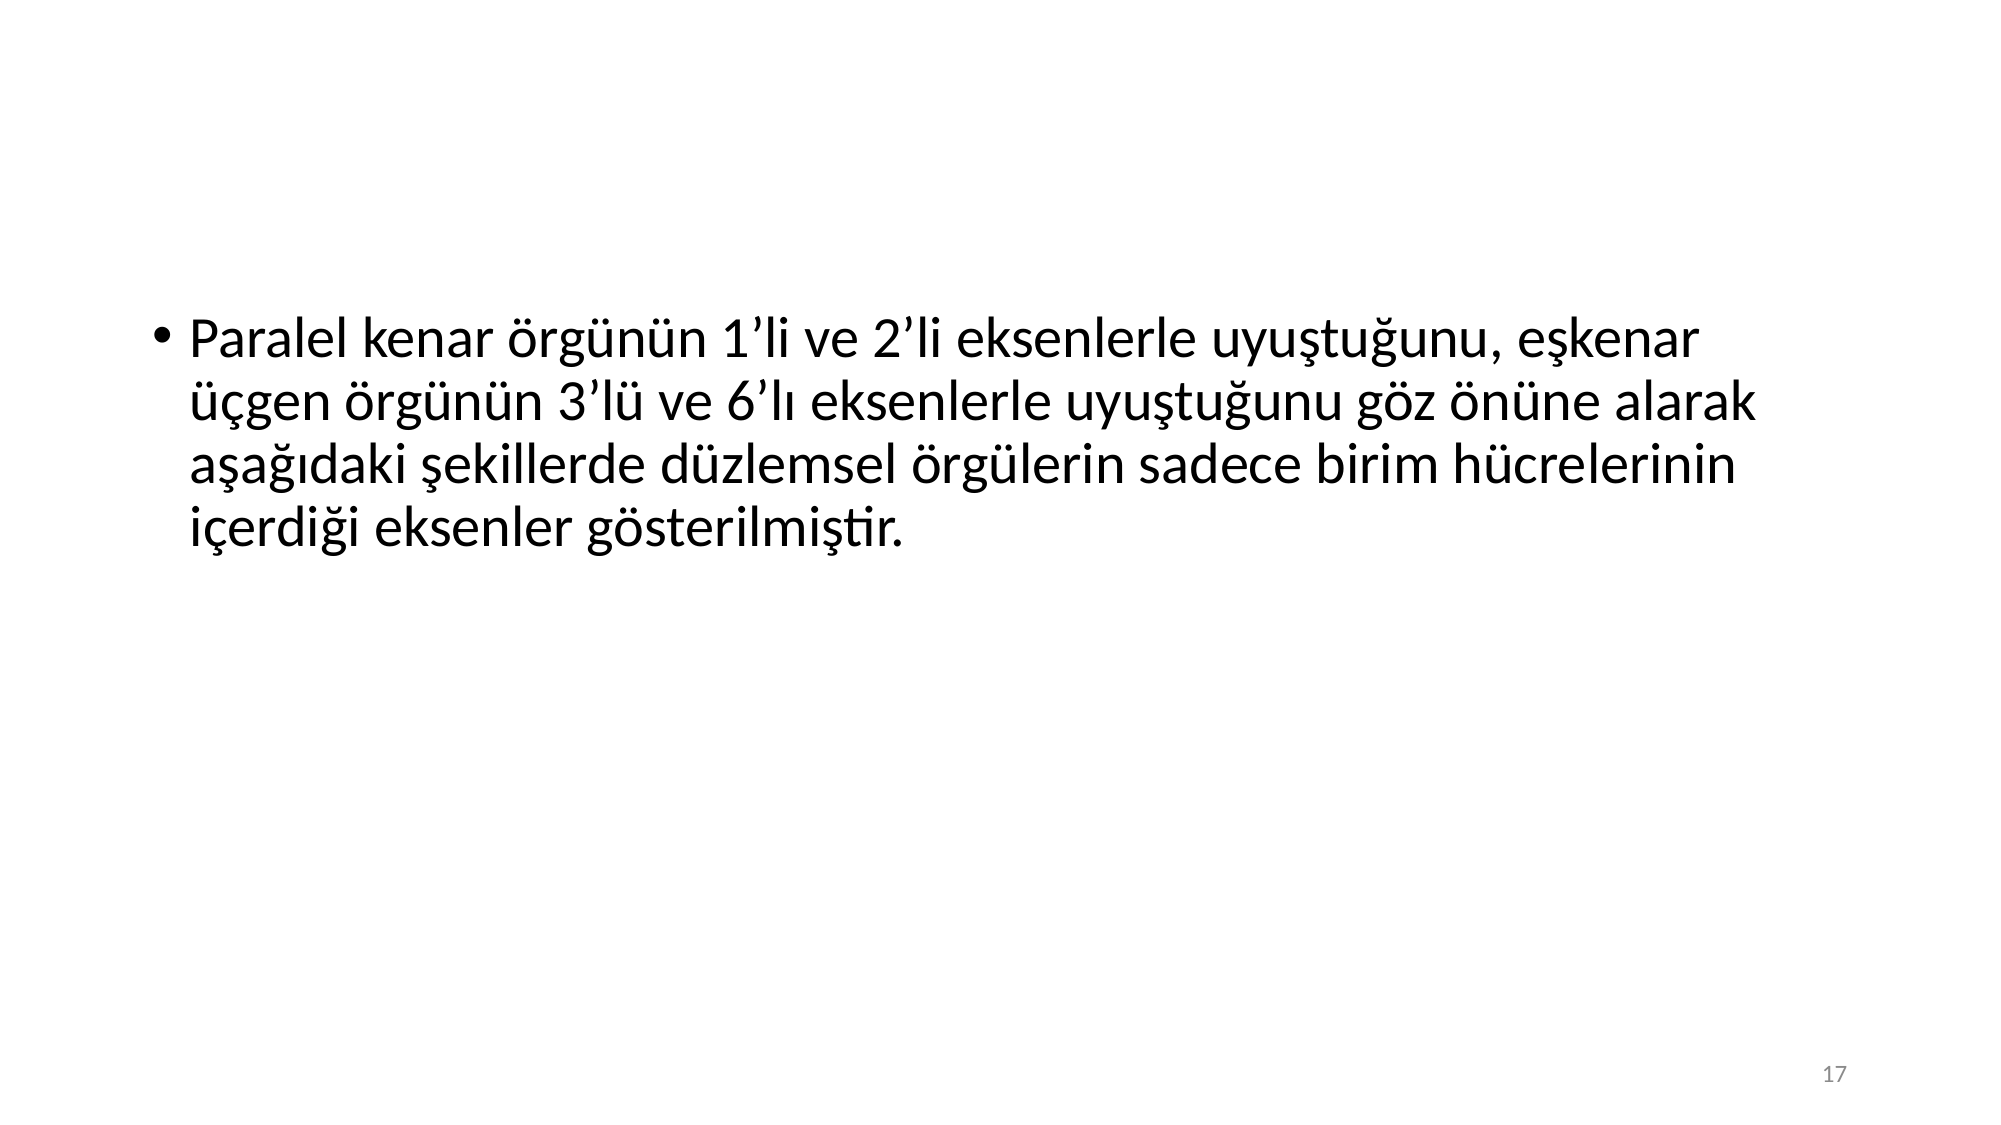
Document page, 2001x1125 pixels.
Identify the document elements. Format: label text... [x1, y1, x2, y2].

slide_number 17 [1412, 1042, 1863, 1103]
list Paralel kenar örgünün 1’li ve 2’li eksenlerle uyuştuğunu, eşkenar üçgen örgünün 3’lü ve 6’lı eksenlerle uyuştuğunu göz önüne alarak aşağıdaki şekillerde düzlemsel örgülerin sadece birim hücrelerinin içerdiği eksenler gösterilmiştir. [137, 299, 1863, 1014]
